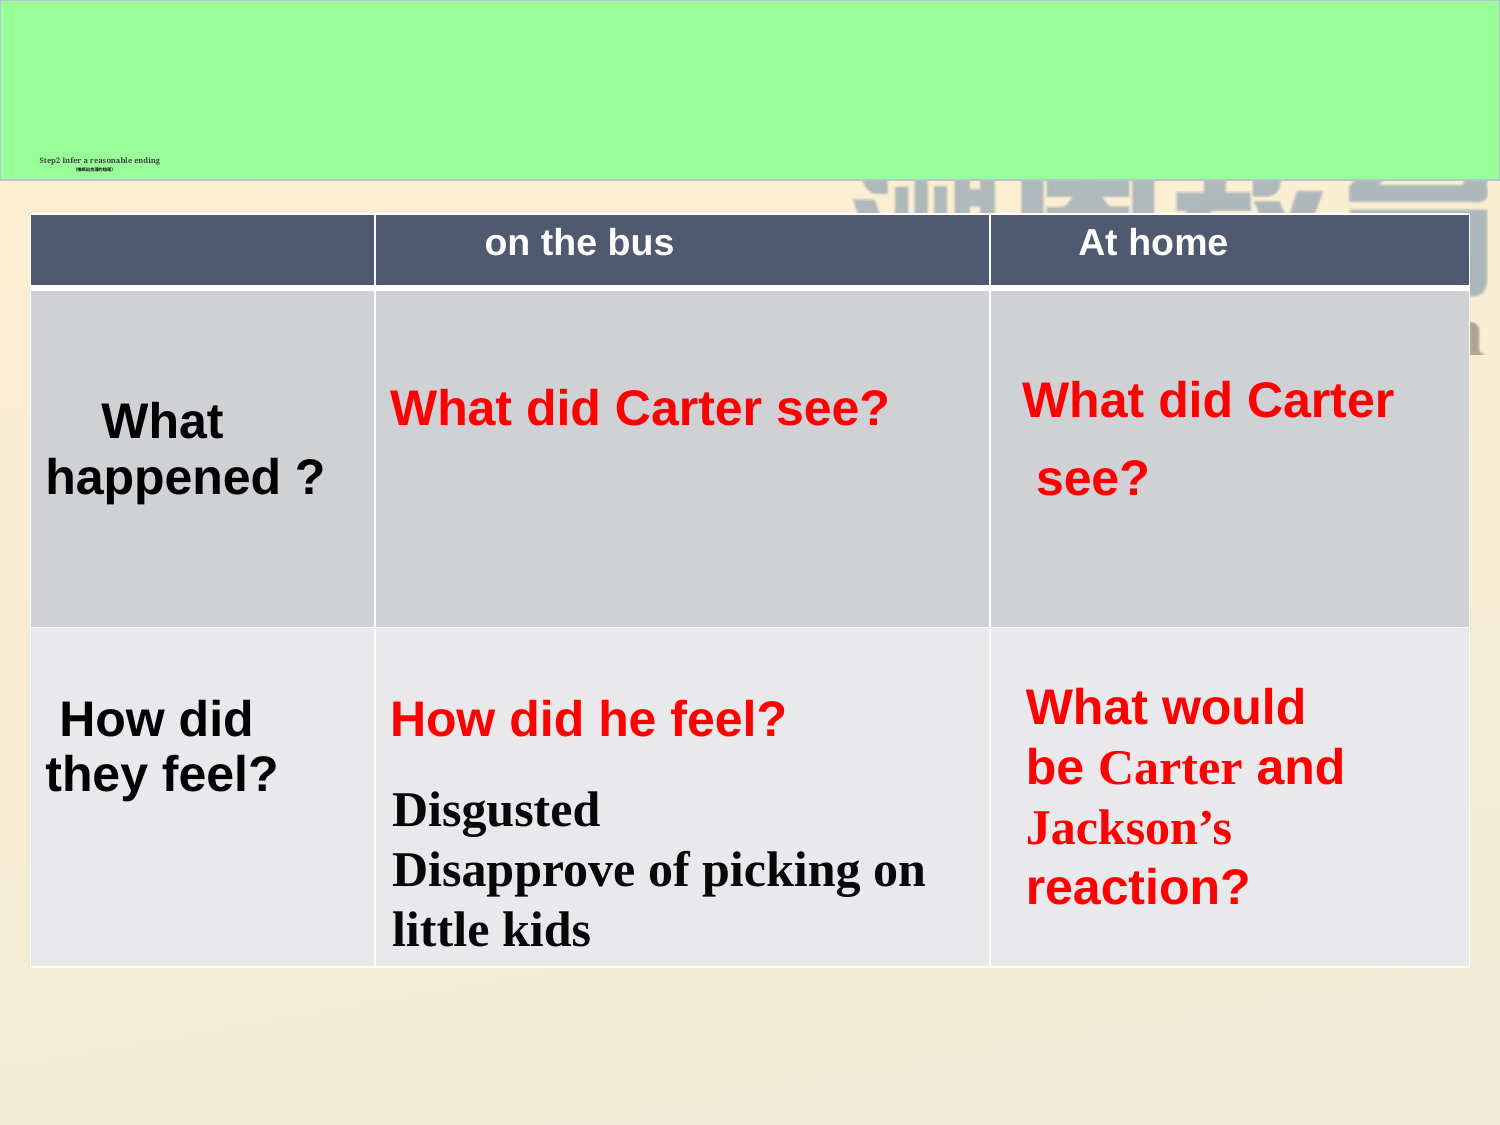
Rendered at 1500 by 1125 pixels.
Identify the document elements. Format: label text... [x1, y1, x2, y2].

table_cell How did they feel? [31, 628, 374, 966]
title Step2 Infer a reasonable ending （推断出合理的结尾） [0, 0, 1500, 181]
text_box Disgusted Disapprove of picking on little kids [377, 768, 982, 1042]
text_box What would be Carter and Jackson’s reaction? [1011, 666, 1449, 1013]
table_header At home [991, 215, 1469, 285]
table_cell [991, 291, 1469, 627]
table_cell [991, 628, 1469, 966]
text_box What did Carter see? [1007, 342, 1410, 559]
table_cell What did Carter see? [376, 291, 989, 627]
table_header [31, 215, 374, 285]
picture [850, 181, 1488, 355]
table_cell What happened ? [31, 291, 374, 627]
table_header on the bus [376, 215, 989, 285]
table_cell How did he feel? [376, 628, 989, 966]
